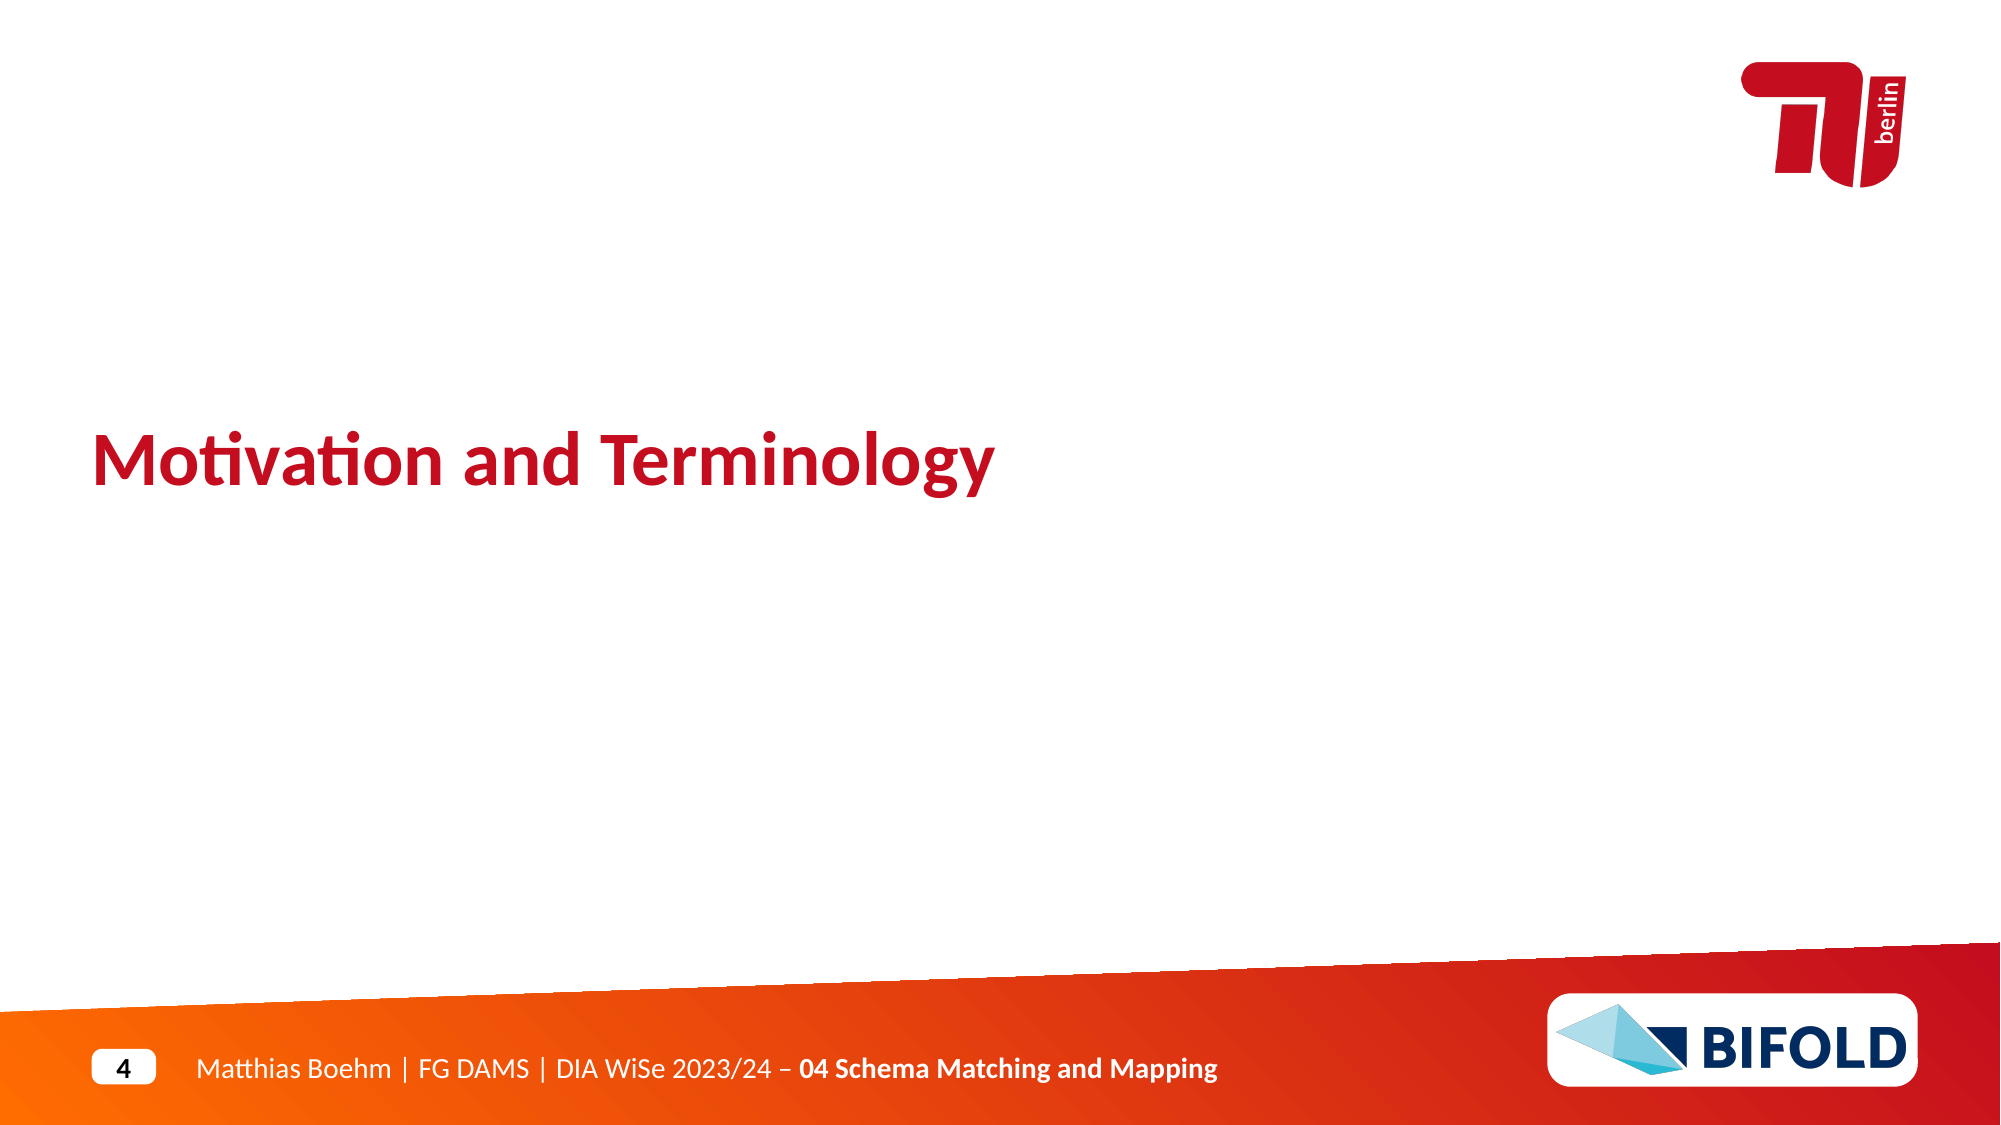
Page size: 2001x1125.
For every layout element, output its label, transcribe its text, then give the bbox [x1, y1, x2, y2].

picture [1556, 1004, 1906, 1075]
list Motivation and Terminology [91, 423, 1455, 542]
picture [1741, 62, 1906, 188]
